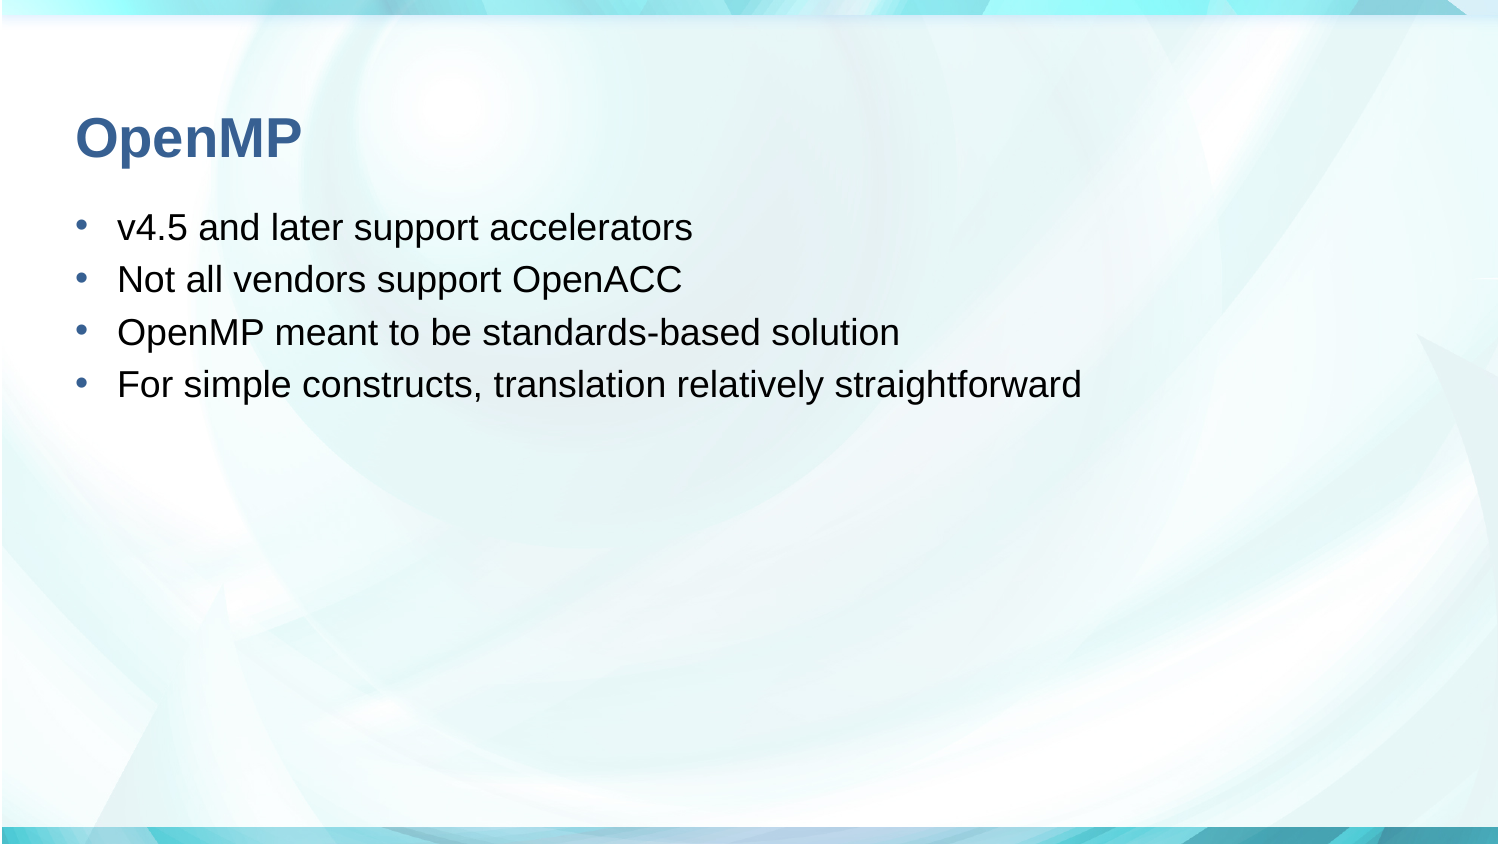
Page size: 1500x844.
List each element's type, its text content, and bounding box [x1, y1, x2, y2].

title OpenMP [75, 33, 1425, 169]
picture [2, 0, 1498, 844]
list v4.5 and later support accelerators Not all vendors support OpenACC OpenMP meant to be standards-based solution For simple constructs, translation relatively straightforward [75, 202, 1425, 709]
